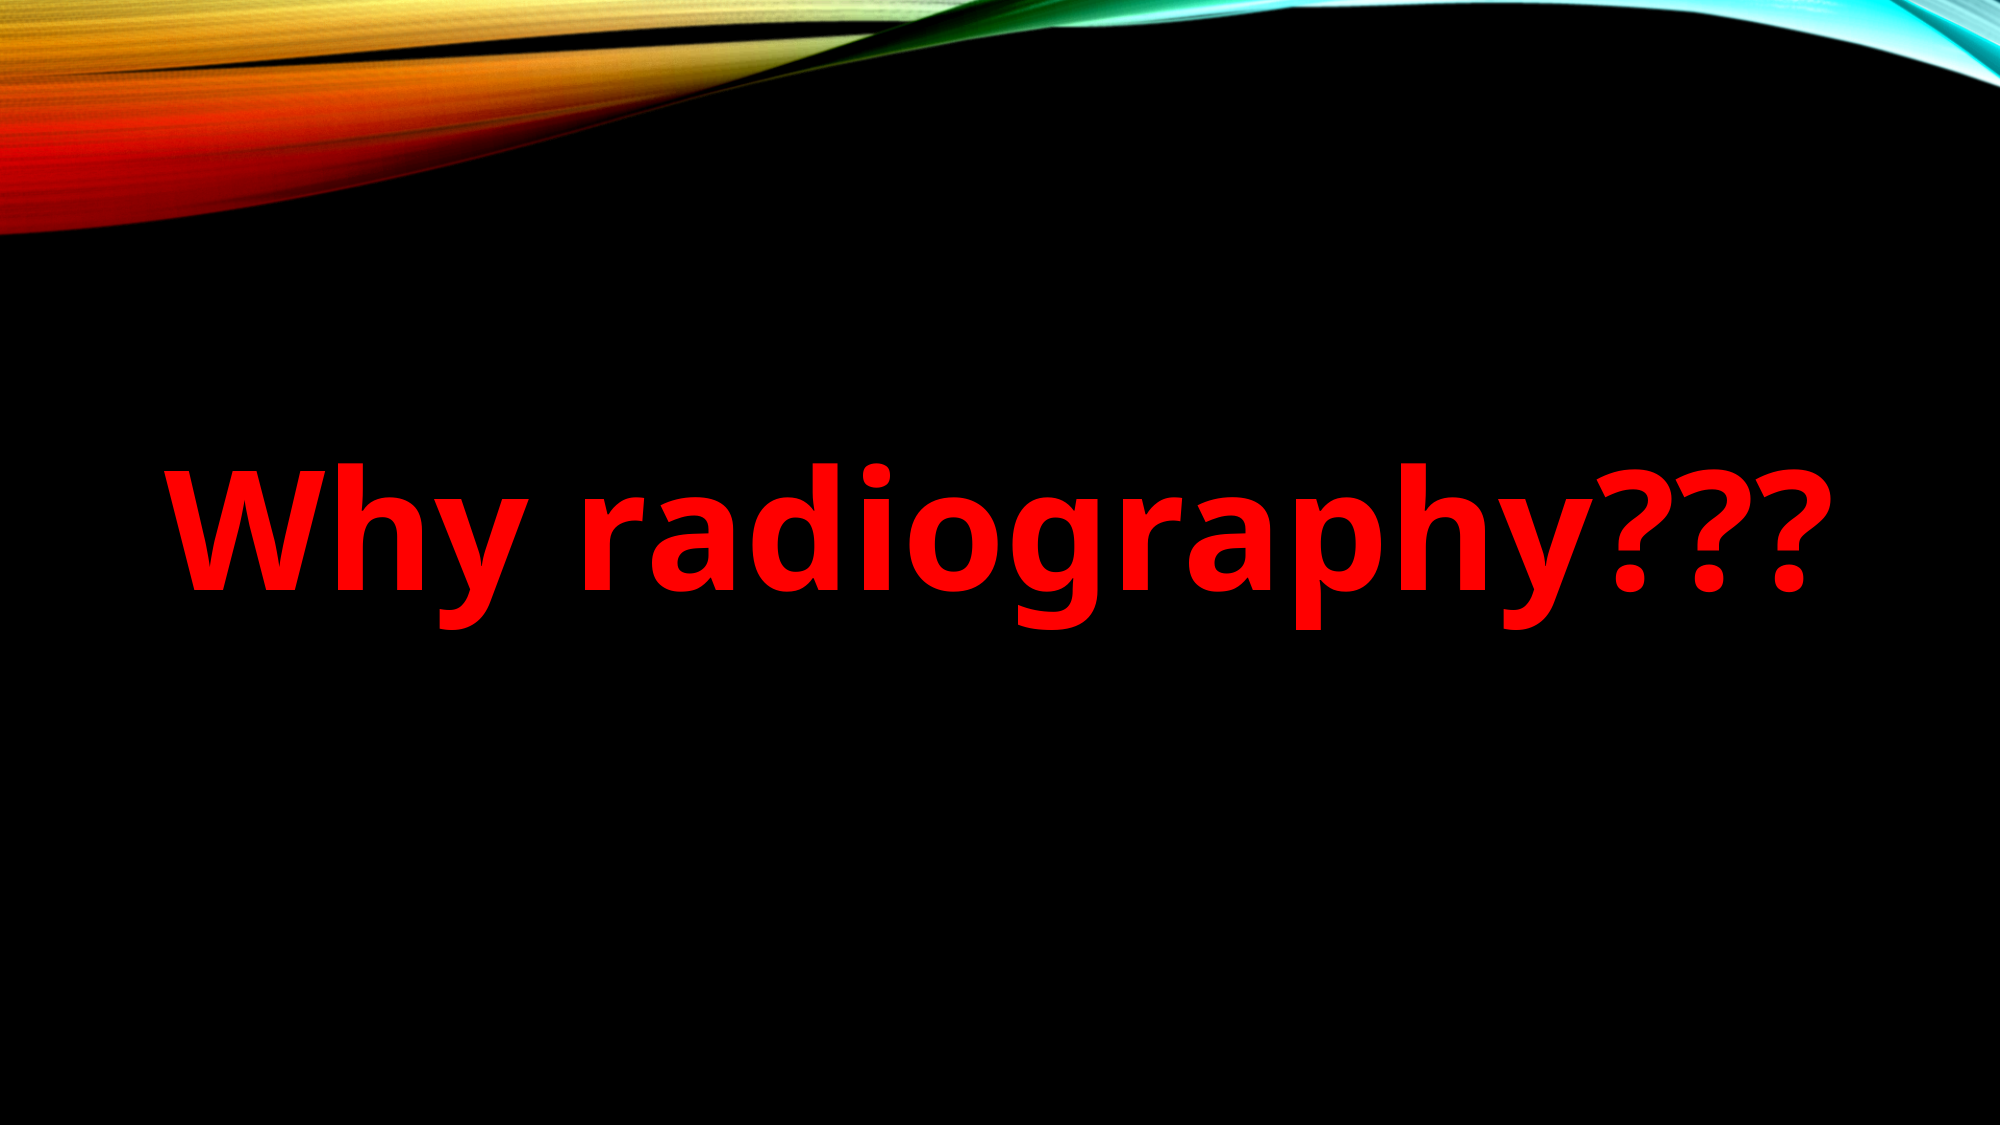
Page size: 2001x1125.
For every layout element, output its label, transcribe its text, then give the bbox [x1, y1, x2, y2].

picture [0, 0, 2000, 237]
list Why radiography??? [112, 438, 1888, 1099]
